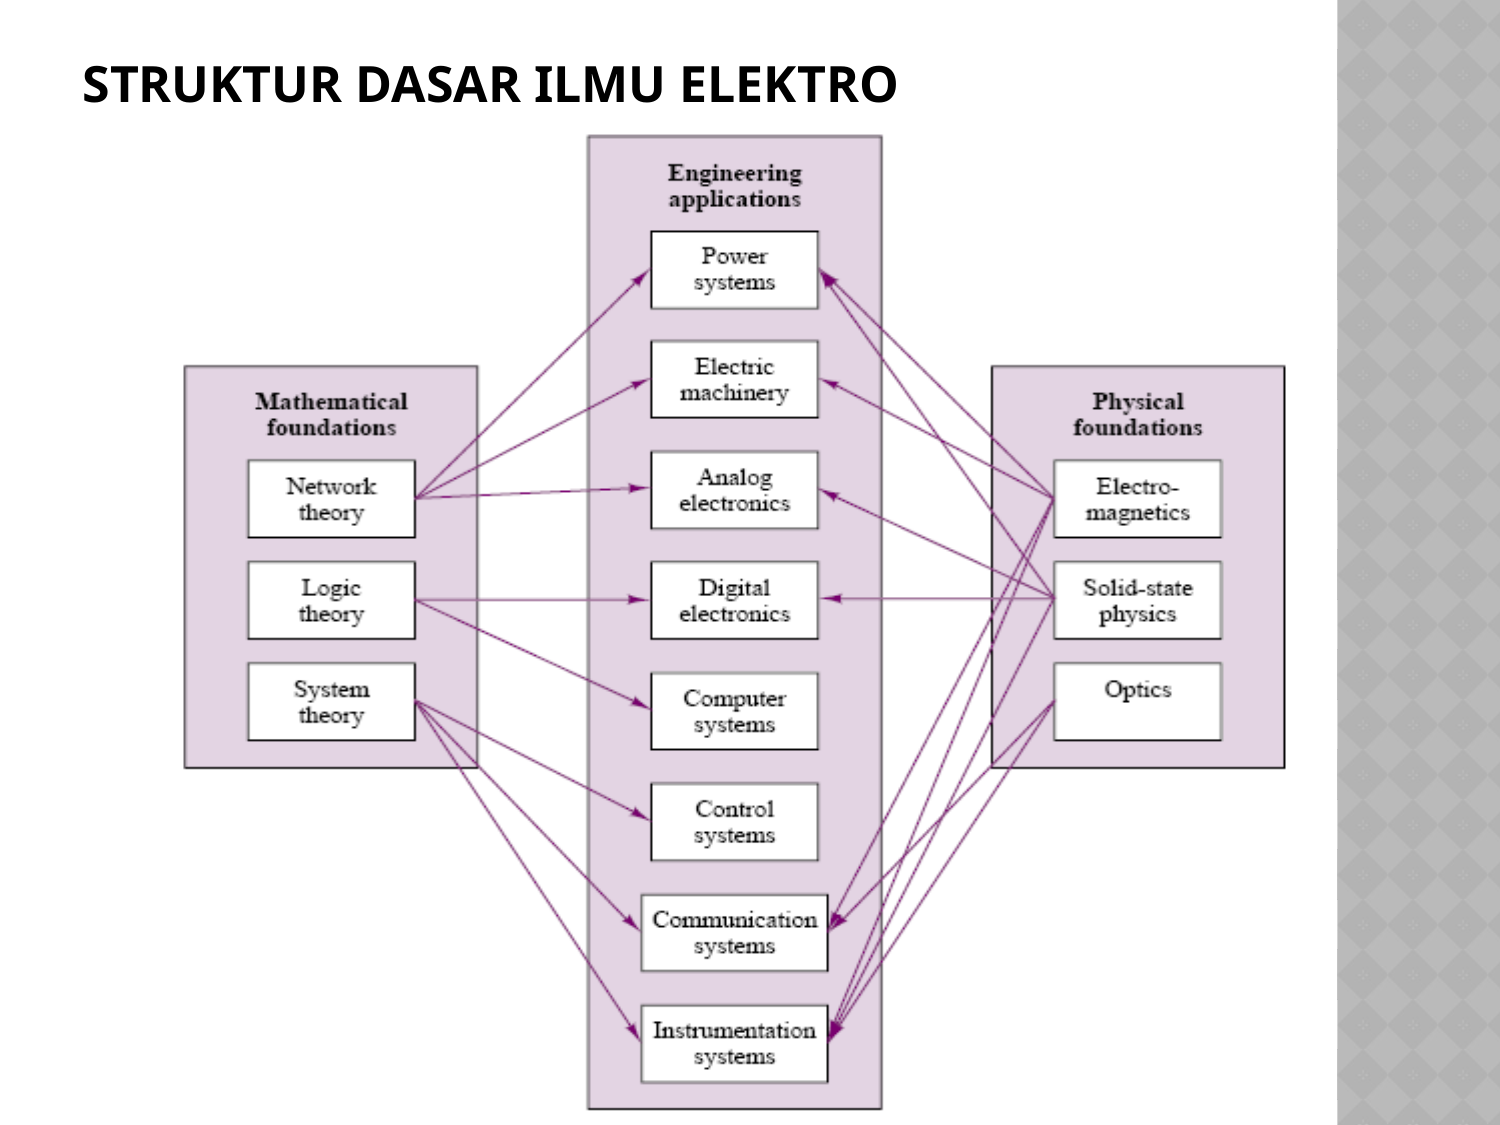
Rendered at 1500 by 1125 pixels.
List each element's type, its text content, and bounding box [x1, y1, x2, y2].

title Struktur dasar ilmu elektro [75, 52, 1263, 113]
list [149, 124, 1316, 1125]
